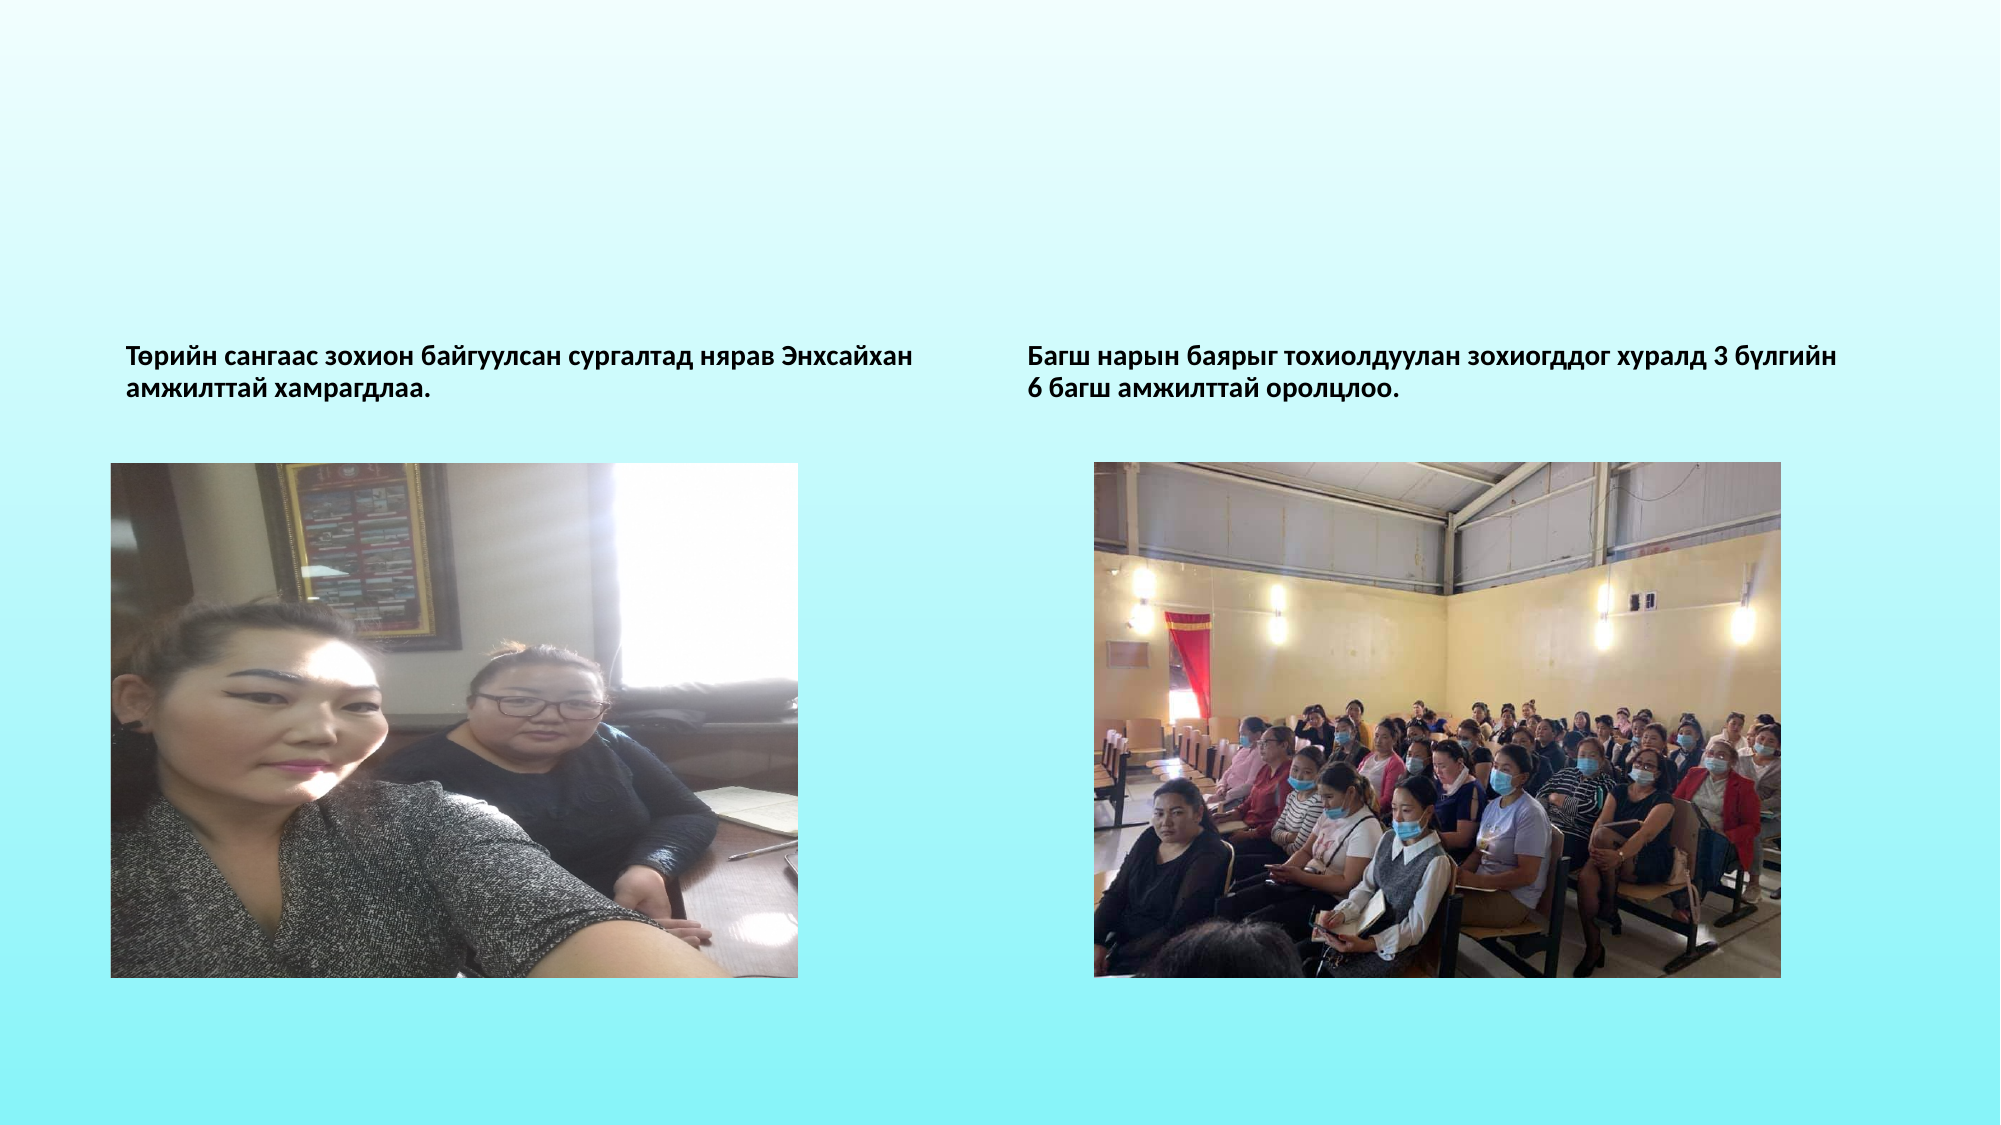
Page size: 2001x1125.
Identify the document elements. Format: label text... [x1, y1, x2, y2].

picture [712, 463, 797, 978]
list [1094, 462, 1781, 978]
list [196, 376, 712, 1064]
list Төрийн сангаас зохион байгуулсан сургалтад нярав Энхсайхан амжилттай хамрагдлаа. [110, 275, 957, 411]
picture [111, 463, 196, 978]
list Багш нарын баярыг тохиолдуулан зохиогддог хуралд 3 бүлгийн 6 багш амжилттай оролцлоо. [1012, 275, 1863, 411]
